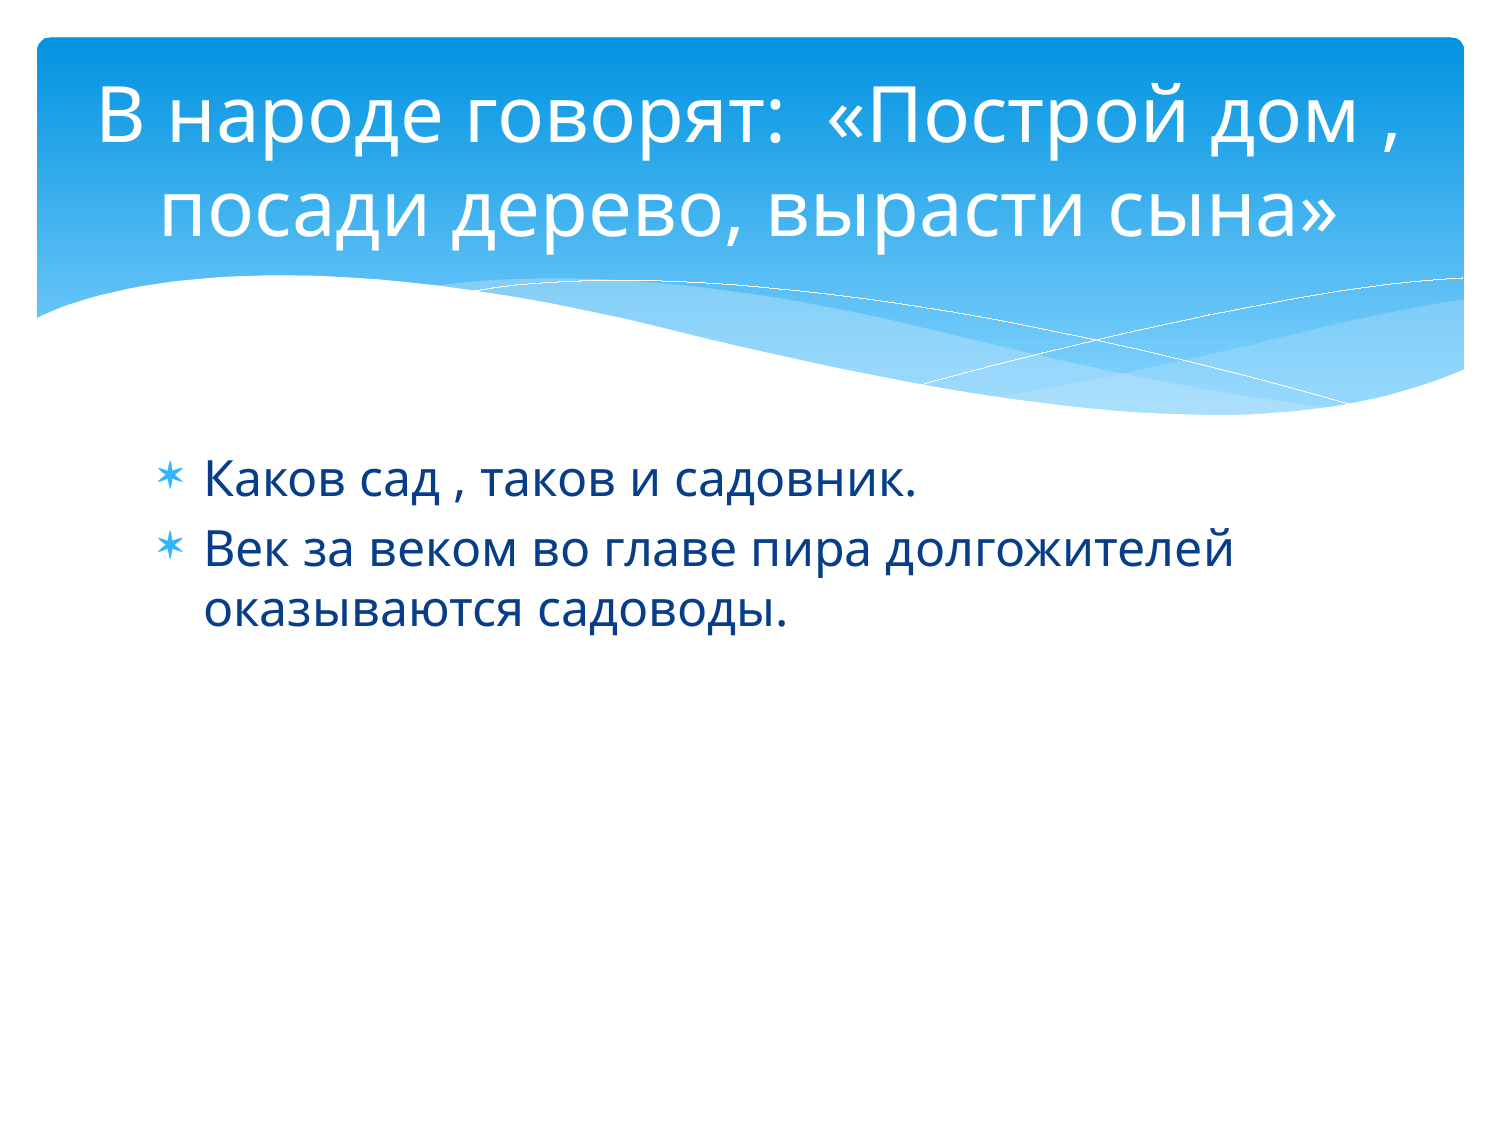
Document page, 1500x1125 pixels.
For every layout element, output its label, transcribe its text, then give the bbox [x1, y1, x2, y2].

title В народе говорят: «Построй дом , посади дерево, вырасти сына» [75, 55, 1425, 261]
list Каков сад , таков и садовник. Век за веком во главе пира долгожителей оказываются садоводы. [143, 438, 1359, 1005]
